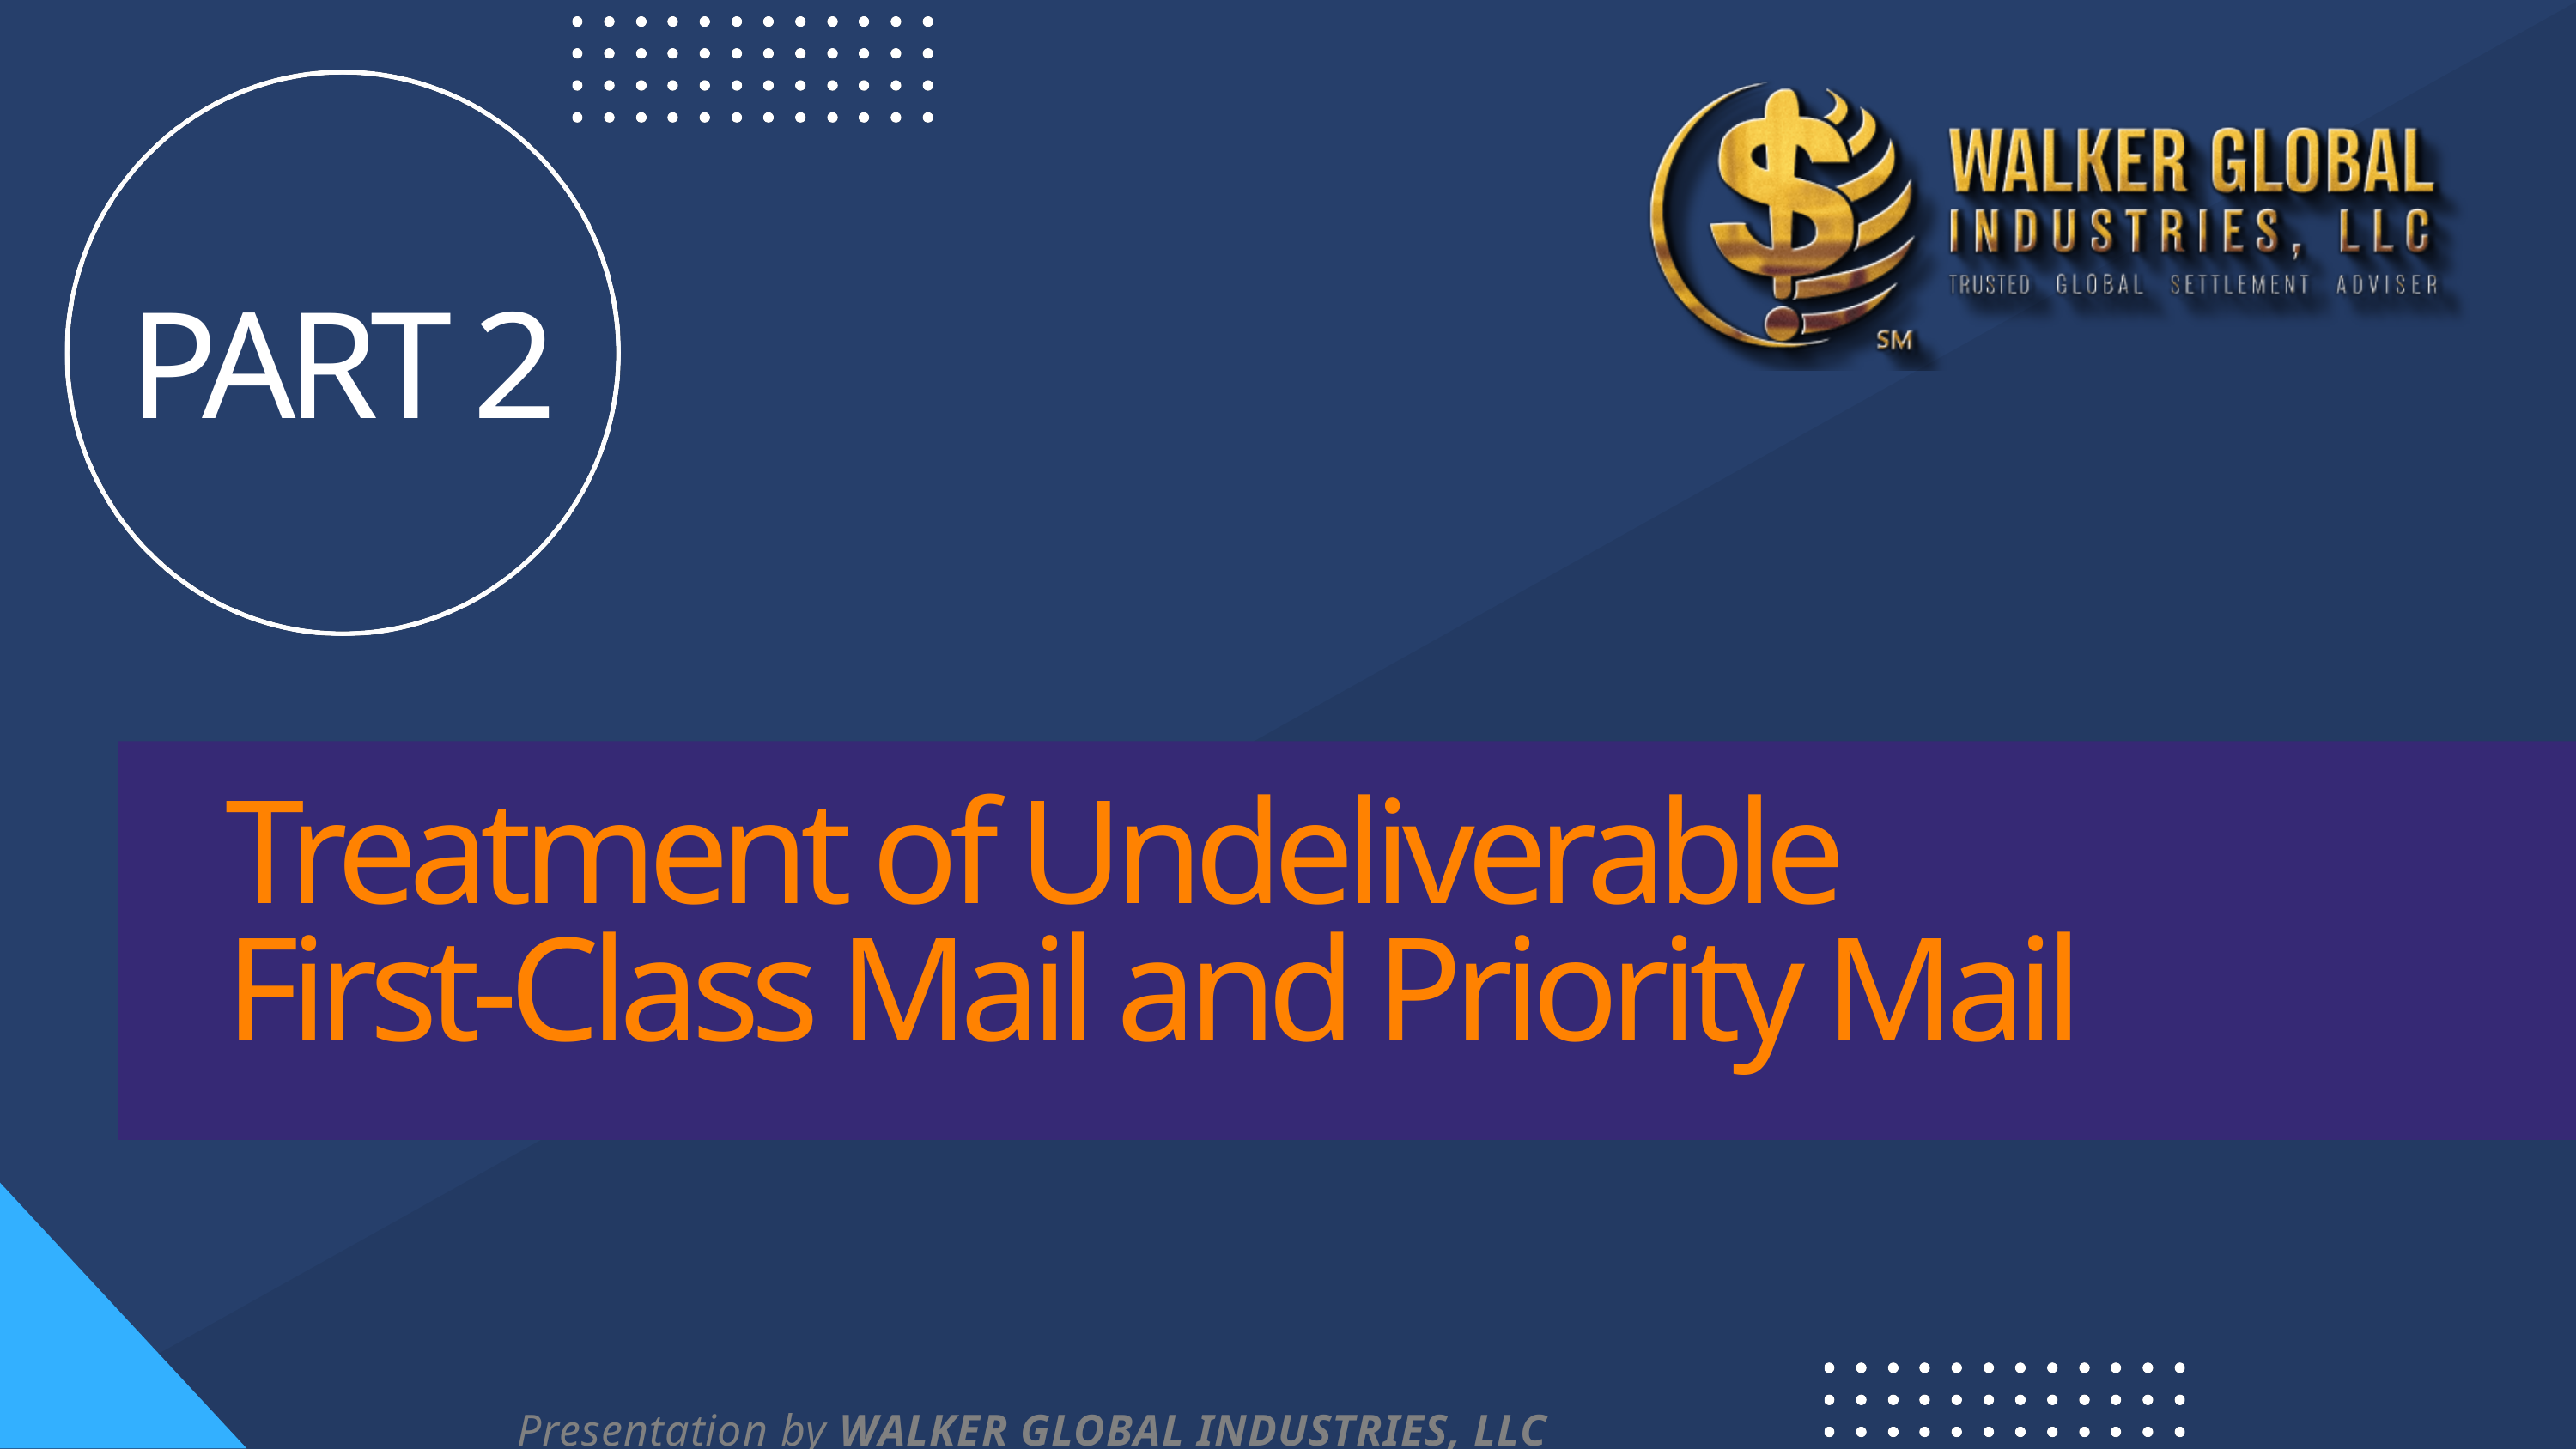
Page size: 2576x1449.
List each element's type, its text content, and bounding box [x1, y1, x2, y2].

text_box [118, 741, 2576, 1141]
text_box [0, 1182, 247, 1449]
text_box Presentation by WALKER GLOBAL INDUSTRIES, LLC [343, 1385, 1721, 1449]
text_box [159, 1149, 2576, 1449]
text_box [572, 0, 933, 123]
text_box [1259, 2, 2576, 738]
picture [1545, 69, 2555, 371]
text_box [1824, 1362, 2185, 1449]
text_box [0, 69, 762, 637]
